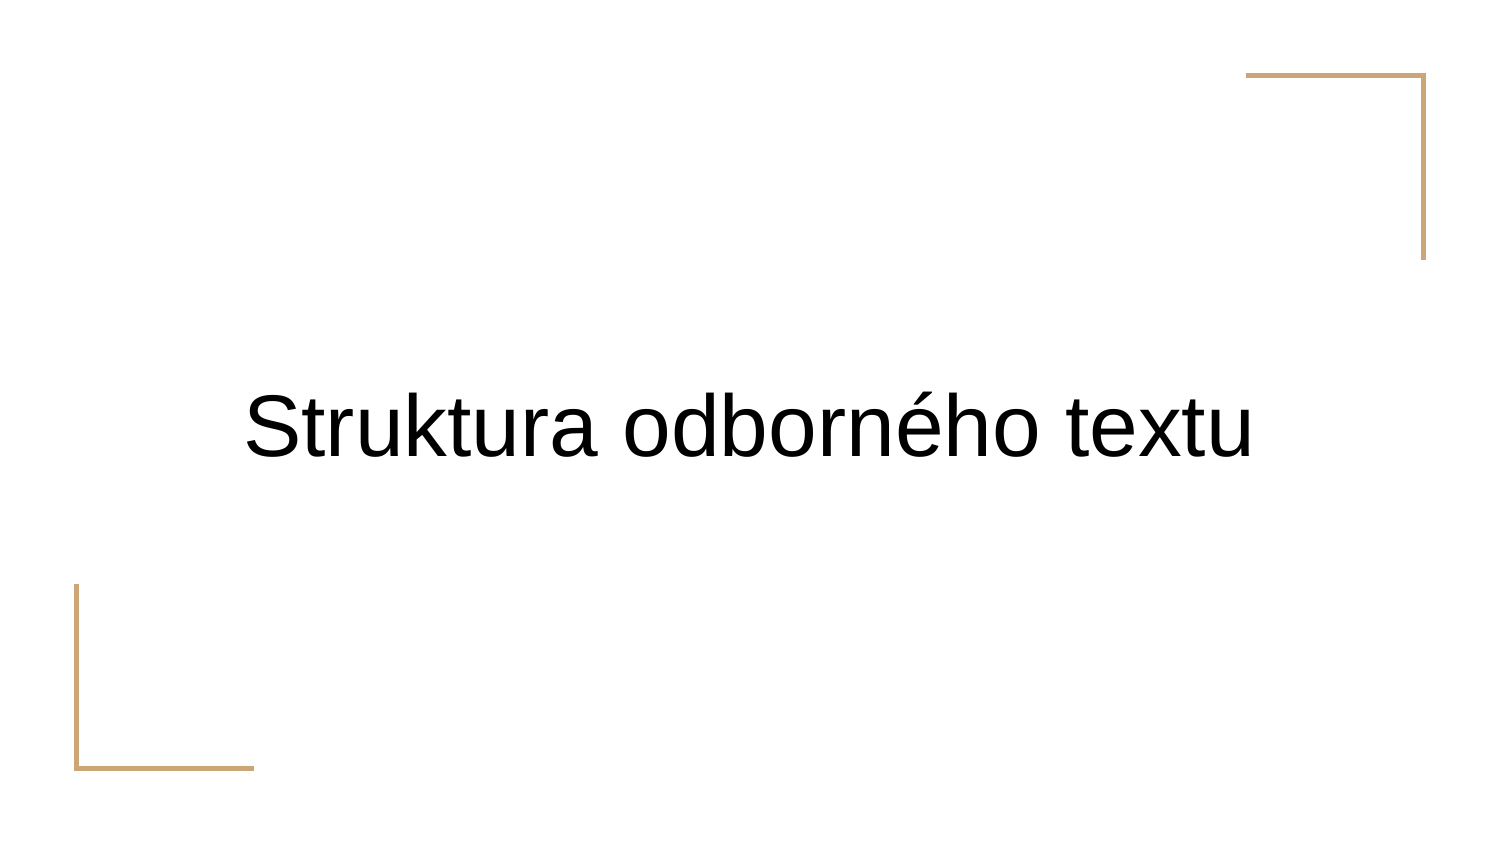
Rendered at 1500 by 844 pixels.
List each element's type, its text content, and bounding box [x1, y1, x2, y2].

title Struktura odborného textu [126, 296, 1374, 548]
